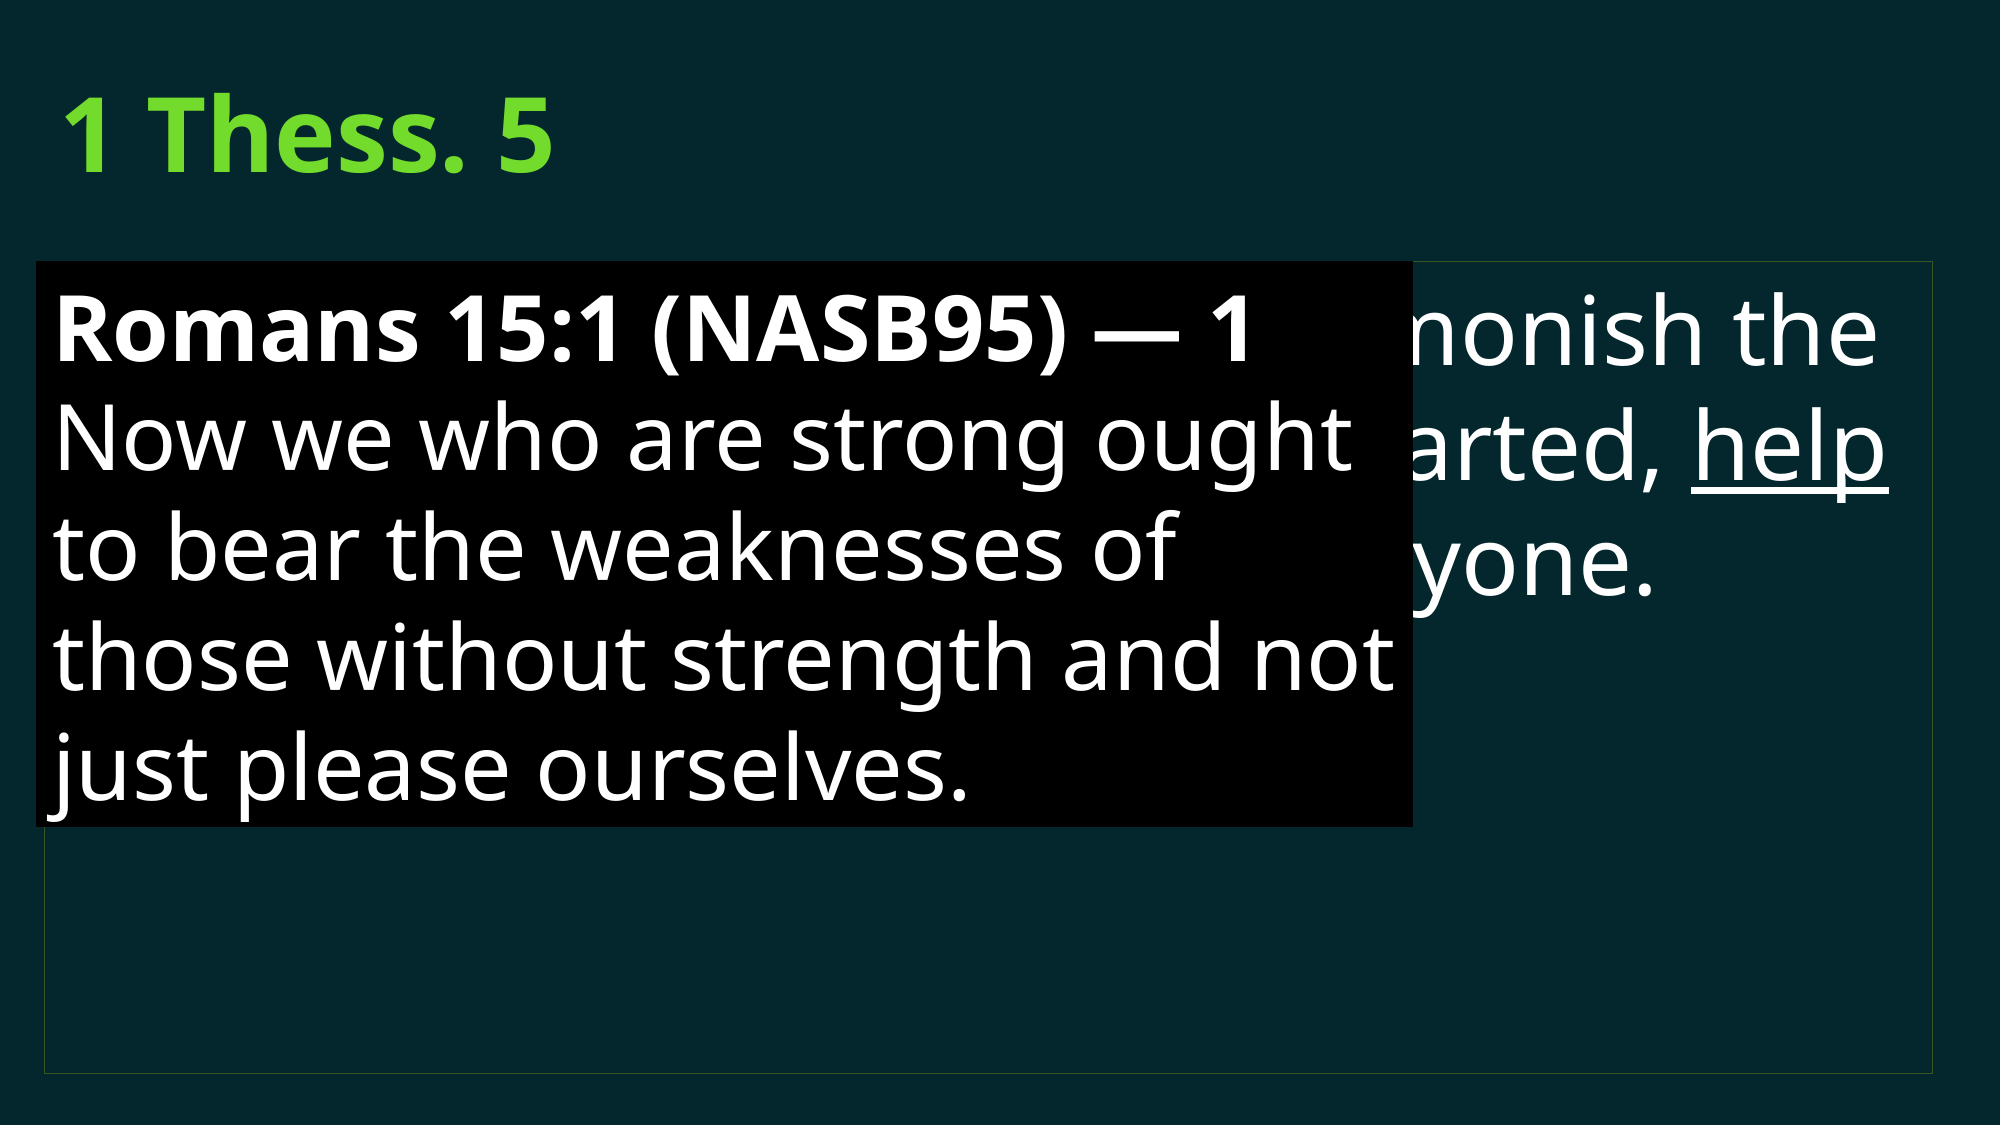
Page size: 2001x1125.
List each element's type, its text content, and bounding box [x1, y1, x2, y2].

title 1 Thess. 5 [44, 22, 1933, 240]
text_box Romans 15:1 (NASB95) — 1 Now we who are strong ought to bear the weaknesses of those without strength and not just please ourselves. [36, 261, 1413, 827]
list 14 We urge you, brethren, admonish the unruly, encourage the fainthearted, help the weak, be patient with everyone. [44, 261, 1933, 1074]
